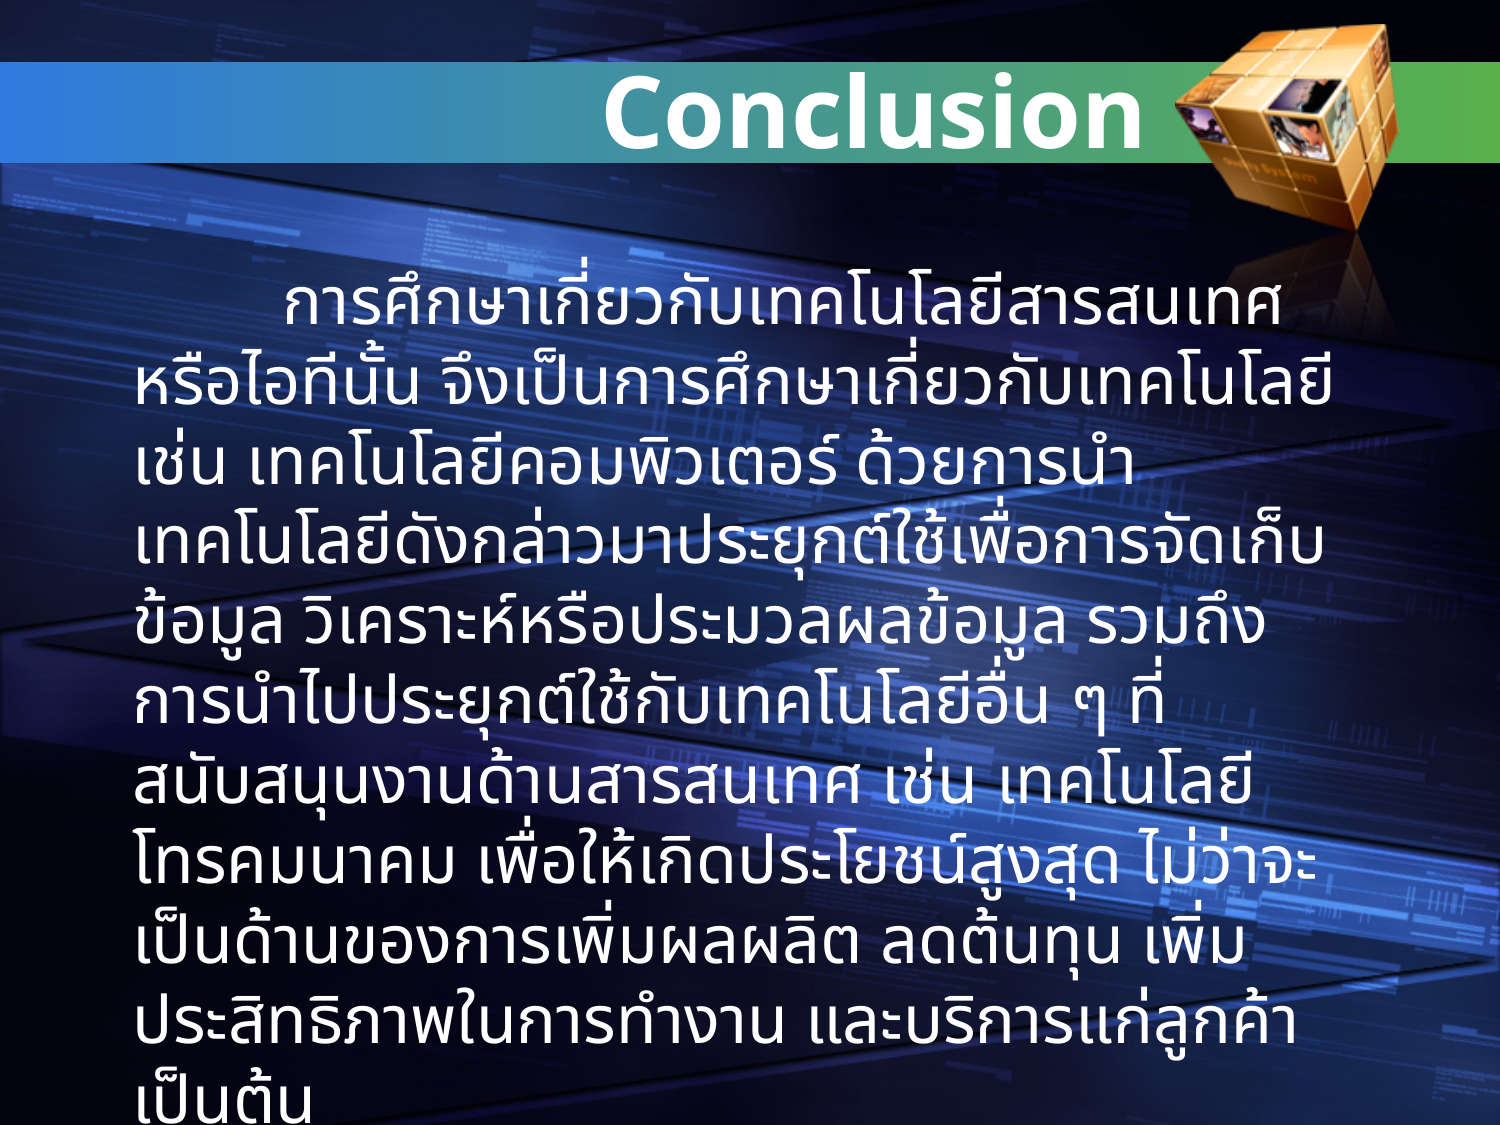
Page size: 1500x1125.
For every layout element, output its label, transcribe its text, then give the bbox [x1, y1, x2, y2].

picture [0, 0, 1500, 1125]
list การศึกษาเกี่ยวกับเทคโนโลยีสารสนเทศหรือไอทีนั้น จึงเป็นการศึกษาเกี่ยวกับเทคโนโลยี เช่น เทคโนโลยีคอมพิวเตอร์ ด้วยการนำเทคโนโลยีดังกล่าวมาประยุกต์ใช้เพื่อการจัดเก็บข้อมูล วิเคราะห์หรือประมวลผลข้อมูล รวมถึงการนำไปประยุกต์ใช้กับเทคโนโลยีอื่น ๆ ที่สนับสนุนงานด้านสารสนเทศ เช่น เทคโนโลยีโทรคมนาคม เพื่อให้เกิดประโยชน์สูงสุด ไม่ว่าจะเป็นด้านของการเพิ่มผลผลิต ลดต้นทุน เพิ่มประสิทธิภาพในการทำงาน และบริการแก่ลูกค้า เป็นต้น [99, 249, 1401, 1029]
title Conclusion [74, 62, 1163, 156]
